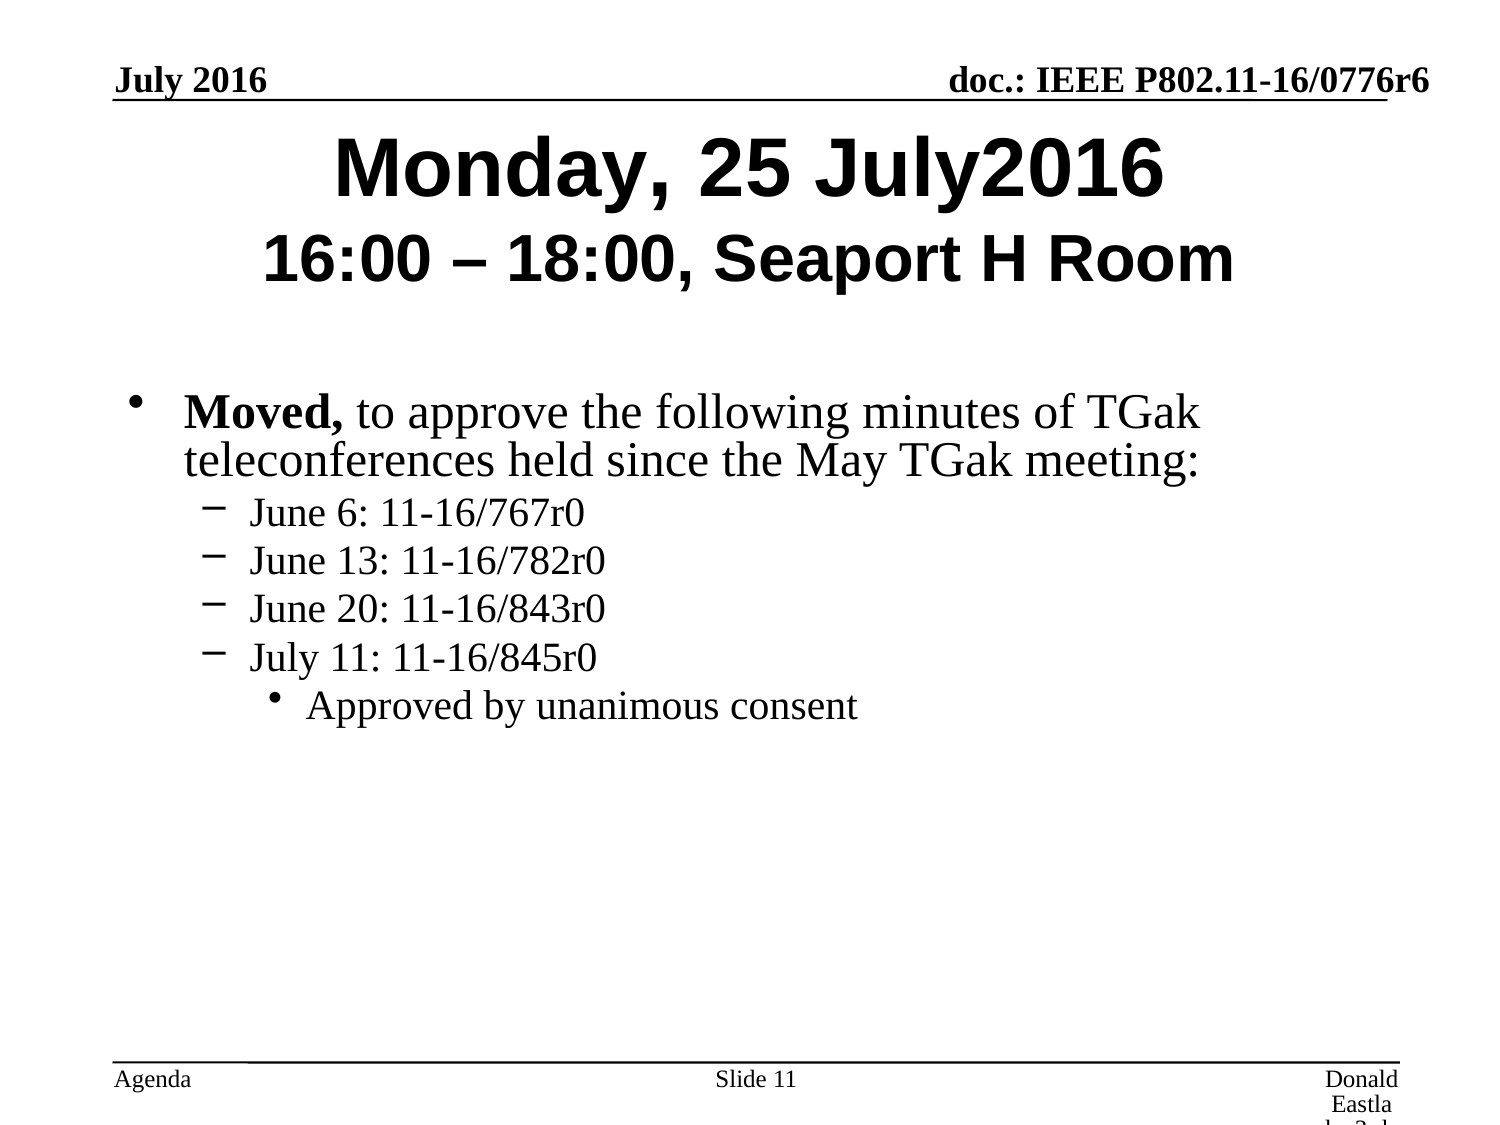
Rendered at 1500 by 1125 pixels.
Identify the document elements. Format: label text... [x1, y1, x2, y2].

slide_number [114, 54, 290, 100]
footer Donald Eastlake 3rd, Huawei Technologies [1325, 1063, 1402, 1093]
title Monday, 25 July2016 16:00 – 18:00, Seaport H Room [112, 112, 1388, 288]
slide_number Slide 11 [712, 1063, 800, 1093]
list Moved, to approve the following minutes of TGak teleconferences held since the May TGak meeting: June 6: 11-16/767r0 June 13: 11-16/782r0 June 20: 11-16/843r0 July 11: 11-16/845r0 Approved by unanimous consent [112, 312, 1413, 1063]
